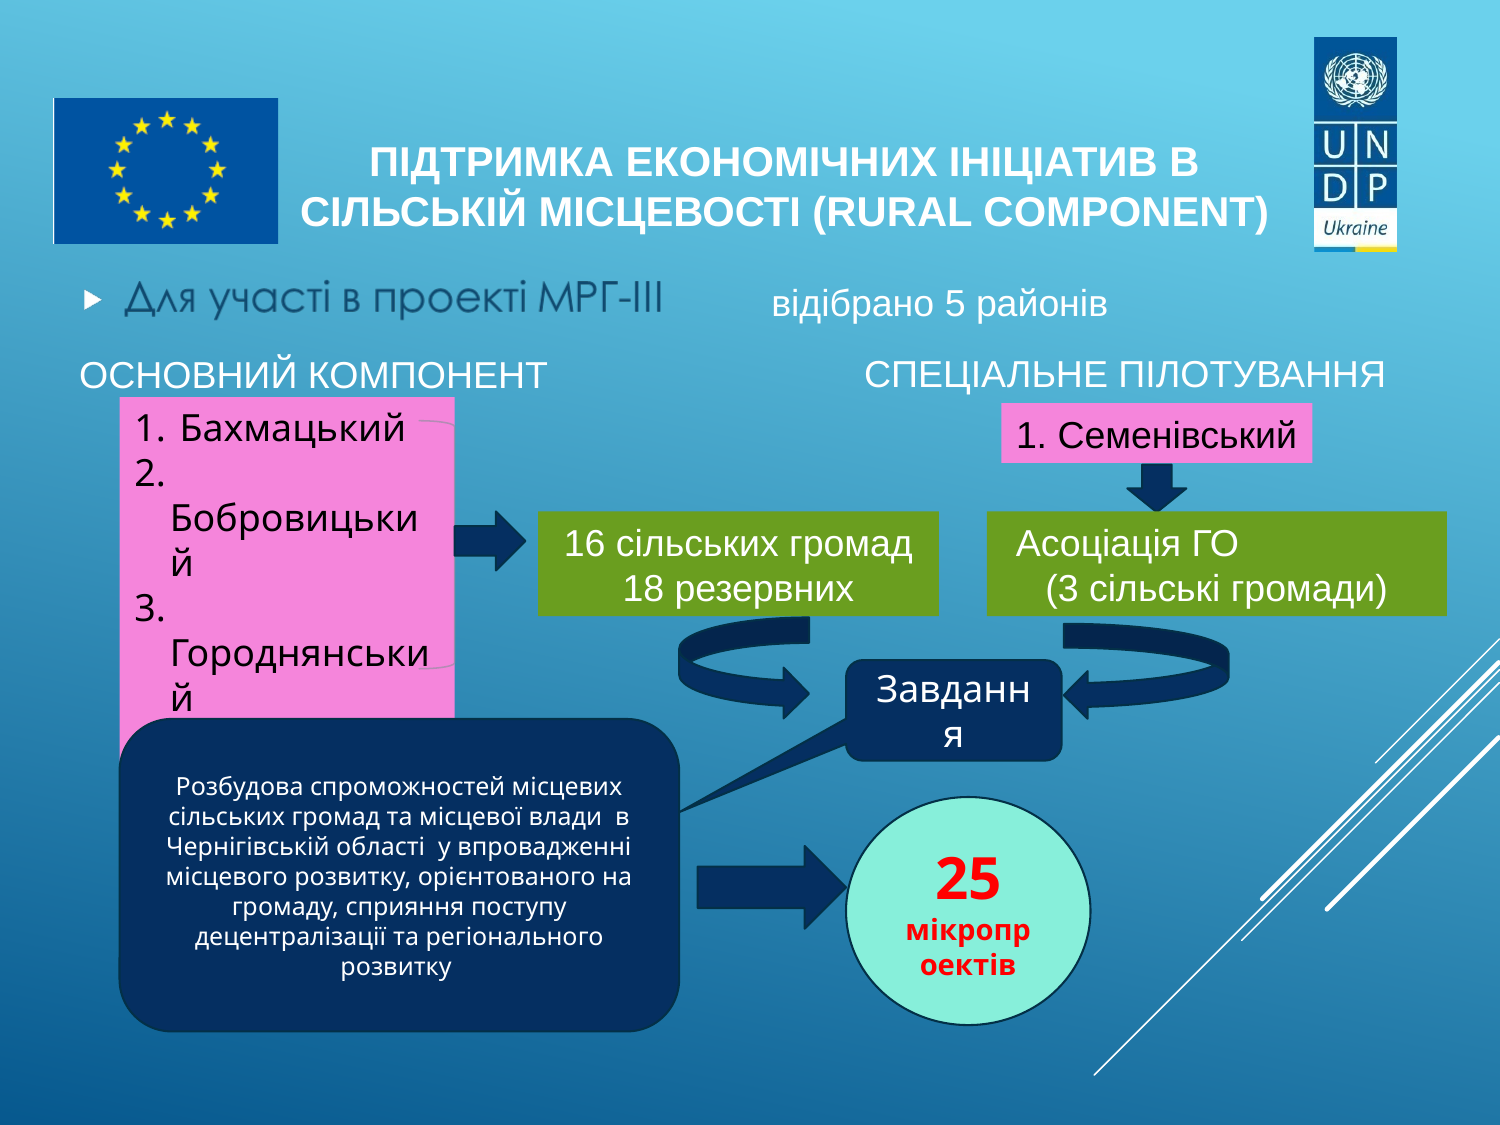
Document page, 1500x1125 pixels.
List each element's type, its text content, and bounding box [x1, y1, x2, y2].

text_box Асоціація ГО (3 сільські громади) [986, 511, 1447, 617]
text_box 16 сільських громад 18 резервних [538, 511, 939, 617]
text_box [453, 510, 527, 572]
text_box [678, 616, 811, 720]
text_box Розбудова спроможностей місцевих сільських громад та місцевої влади в Чернігівській області у впровадженні місцевого розвитку, орієнтованого на громаду, сприяння поступу децентралізації та регіонального розвитку [118, 717, 681, 1033]
picture [1313, 37, 1398, 253]
text_box СПЕЦІАЛЬНЕ ПІЛОТУВАННЯ [849, 342, 1402, 403]
text_box 25 мікропроектів [844, 795, 1092, 1027]
text_box Бахмацький Бобровицький Городнянський Срібнянський [119, 404, 455, 758]
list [58, 257, 698, 346]
text_box відібрано 5 районів [756, 271, 1124, 332]
text_box [1062, 622, 1230, 720]
picture [52, 98, 279, 244]
text_box [1126, 463, 1188, 511]
text_box ПІДТРИМКА ЕКОНОМІЧНИХ ІНІЦІАТИВ В СІЛЬСЬКІЙ МІСЦЕВОСТІ (RURAL COMPONENT) [285, 127, 1284, 242]
text_box [696, 845, 847, 930]
text_box ОСНОВНИЙ КОМПОНЕНТ [64, 346, 564, 404]
text_box Завдання [681, 659, 1063, 813]
text_box 1. Семенівський [1001, 403, 1313, 463]
text_box [418, 419, 456, 670]
